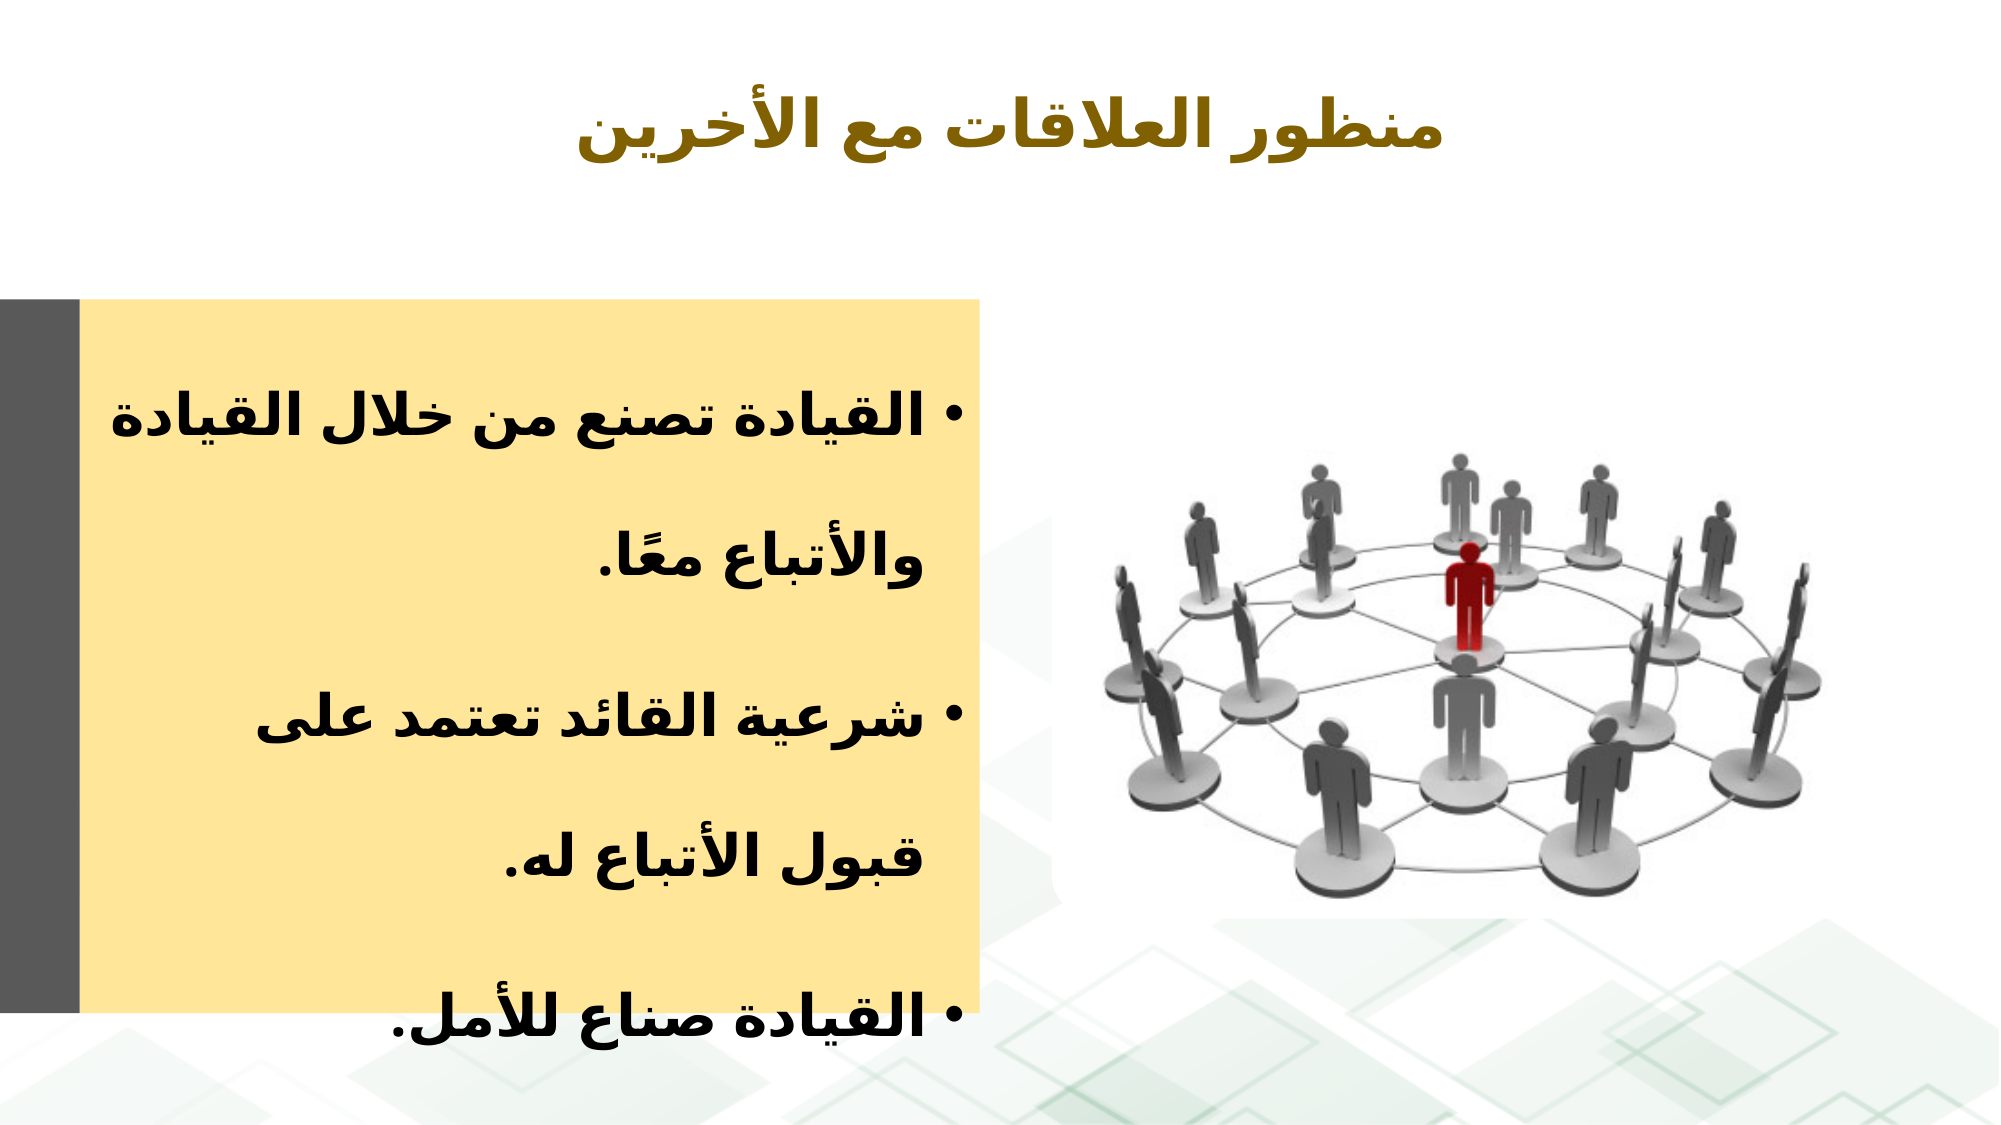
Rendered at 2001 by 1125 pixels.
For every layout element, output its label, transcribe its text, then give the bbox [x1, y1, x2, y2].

text_box [0, 298, 81, 1014]
list القيادة تصنع من خلال القيادة والأتباع معًا. شرعية القائد تعتمد على قبول الأتباع له. القيادة صناع للأمل. قدوة صالحة. [81, 299, 980, 1014]
text_box منظور العلاقات مع الأخرين [148, 82, 1875, 182]
picture [0, 0, 2001, 1125]
